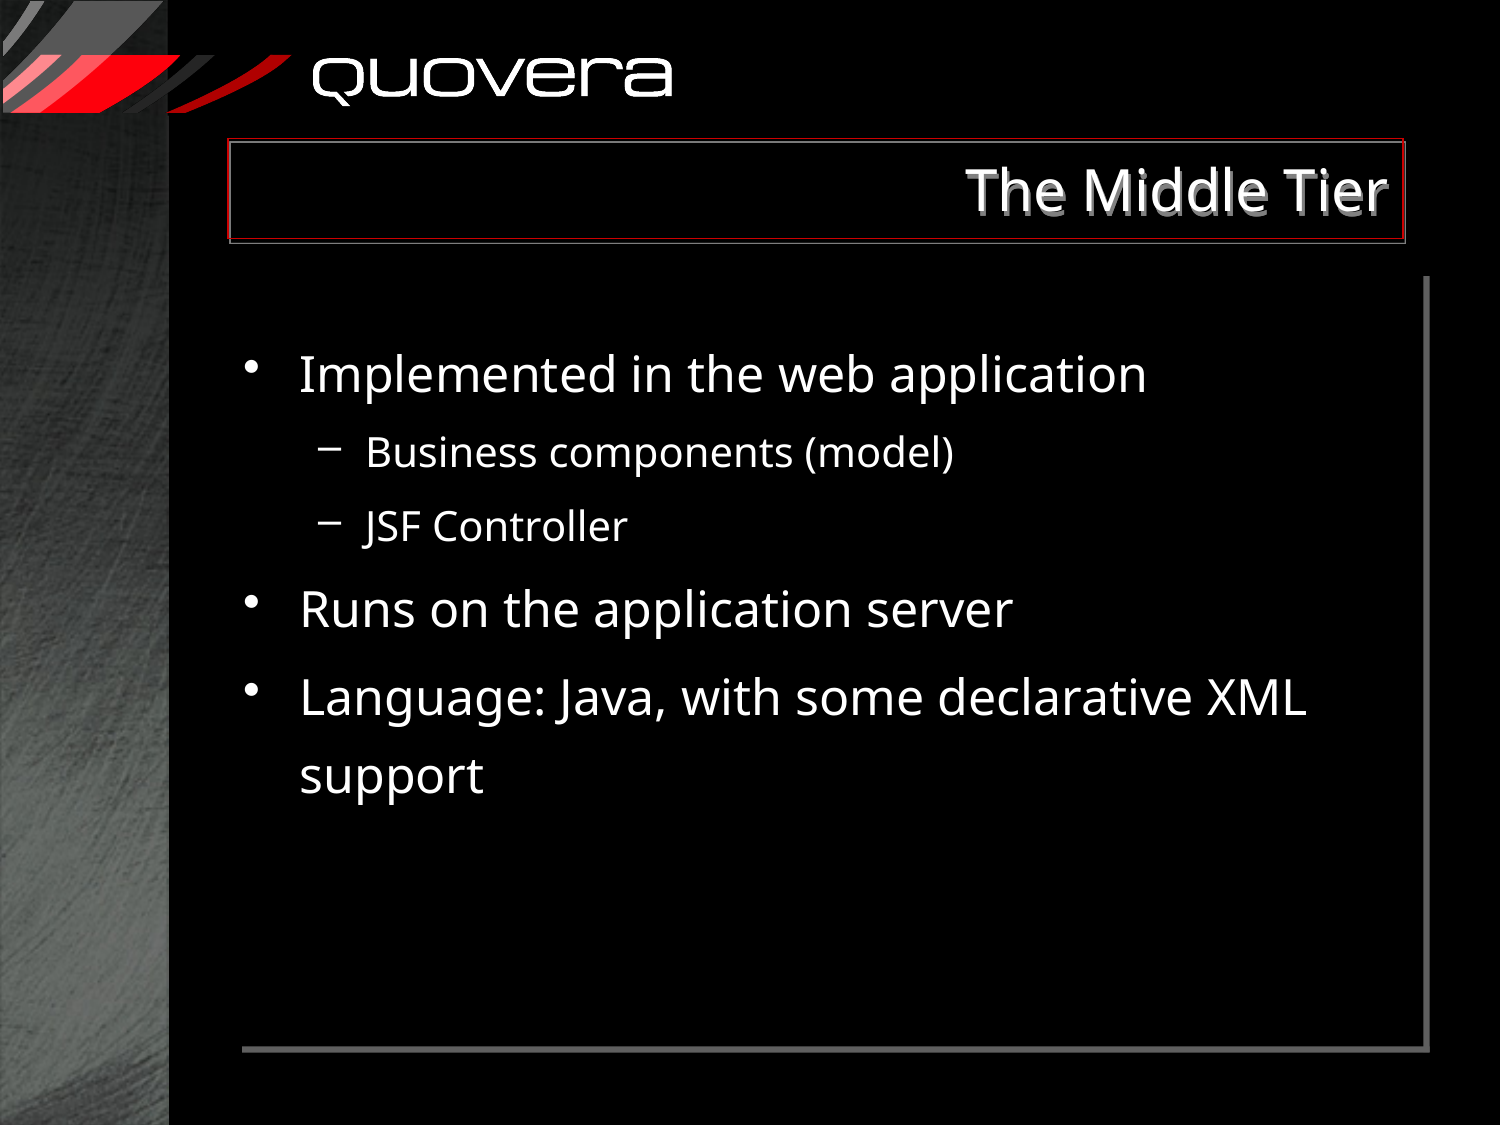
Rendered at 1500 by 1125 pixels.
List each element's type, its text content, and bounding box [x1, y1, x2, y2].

picture [0, 0, 684, 1125]
title The Middle Tier [227, 138, 1404, 239]
list Implemented in the web application Business components (model) JSF Controller Runs on the application server Language: Java, with some declarative XML support [227, 316, 1404, 1027]
